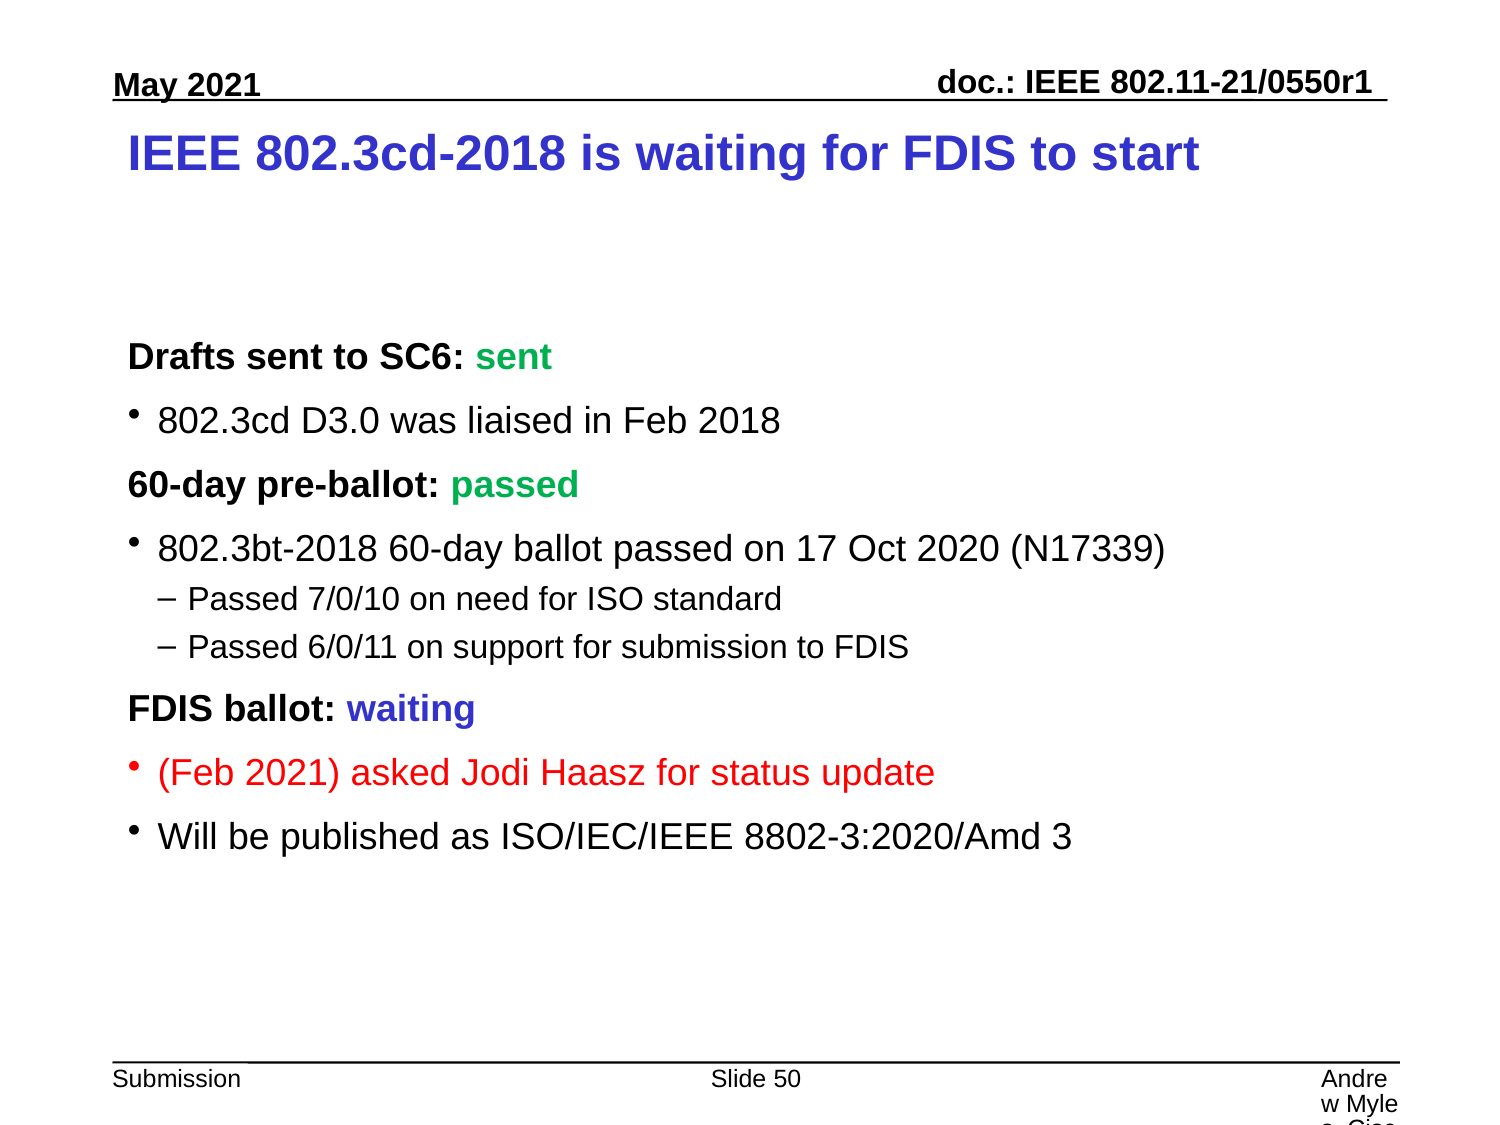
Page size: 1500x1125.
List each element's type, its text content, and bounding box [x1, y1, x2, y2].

slide_number Slide 50 [709, 1061, 803, 1093]
list Drafts sent to SC6: sent 802.3cd D3.0 was liaised in Feb 2018 60-day pre-ballot: passed 802.3bt-2018 60-day ballot passed on 17 Oct 2020 (N17339) Passed 7/0/10 on need for ISO standard Passed 6/0/11 on support for submission to FDIS FDIS ballot: waiting (Feb 2021) asked Jodi Haasz for status update Will be published as ISO/IEC/IEEE 8802-3:2020/Amd 3 [112, 324, 1388, 1000]
title IEEE 802.3cd-2018 is waiting for FDIS to start [112, 112, 1388, 288]
footer Andrew Myles, Cisco [1320, 1061, 1402, 1093]
